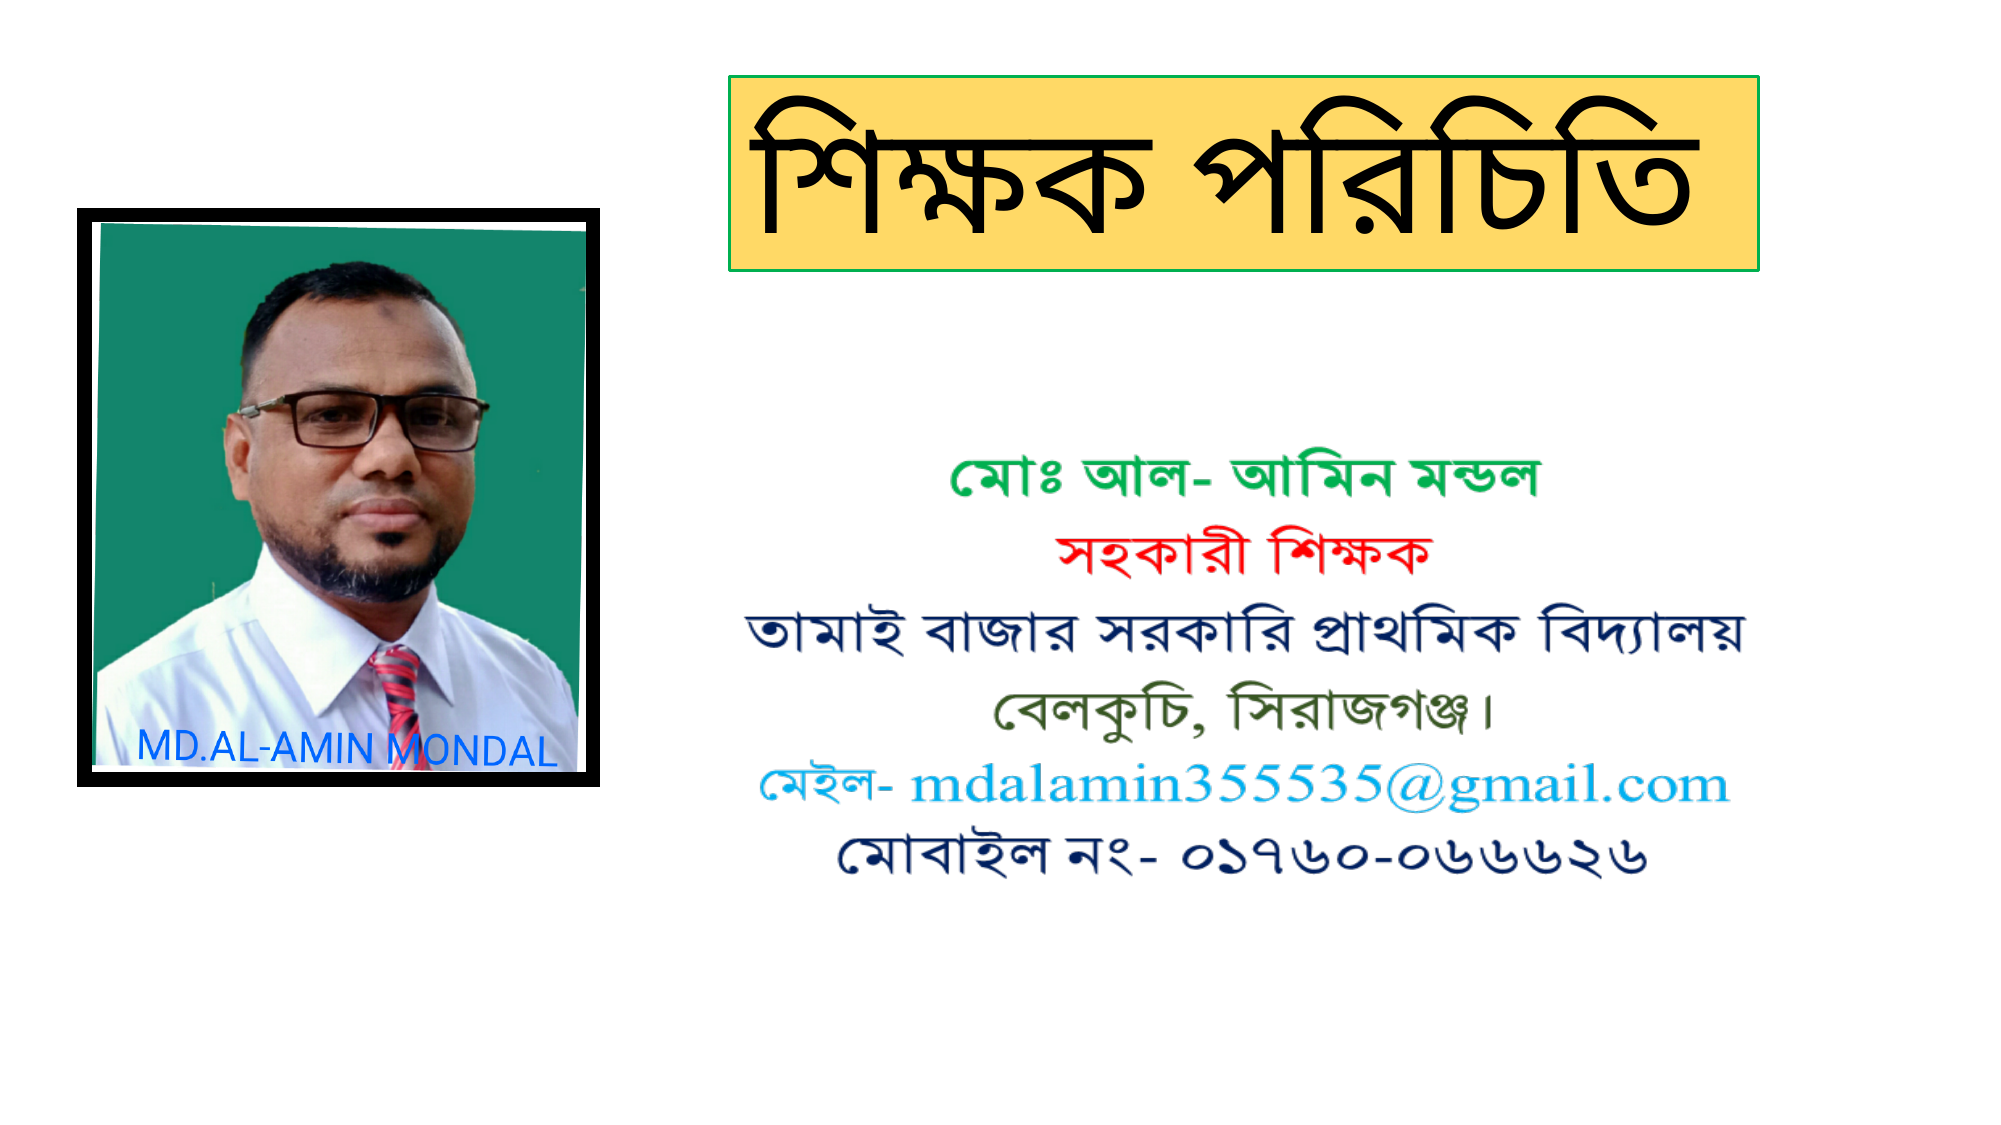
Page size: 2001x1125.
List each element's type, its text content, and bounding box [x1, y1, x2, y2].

text_box শিক্ষক পরিচিতি [729, 76, 1759, 271]
picture [659, 421, 1829, 936]
picture [91, 222, 586, 772]
